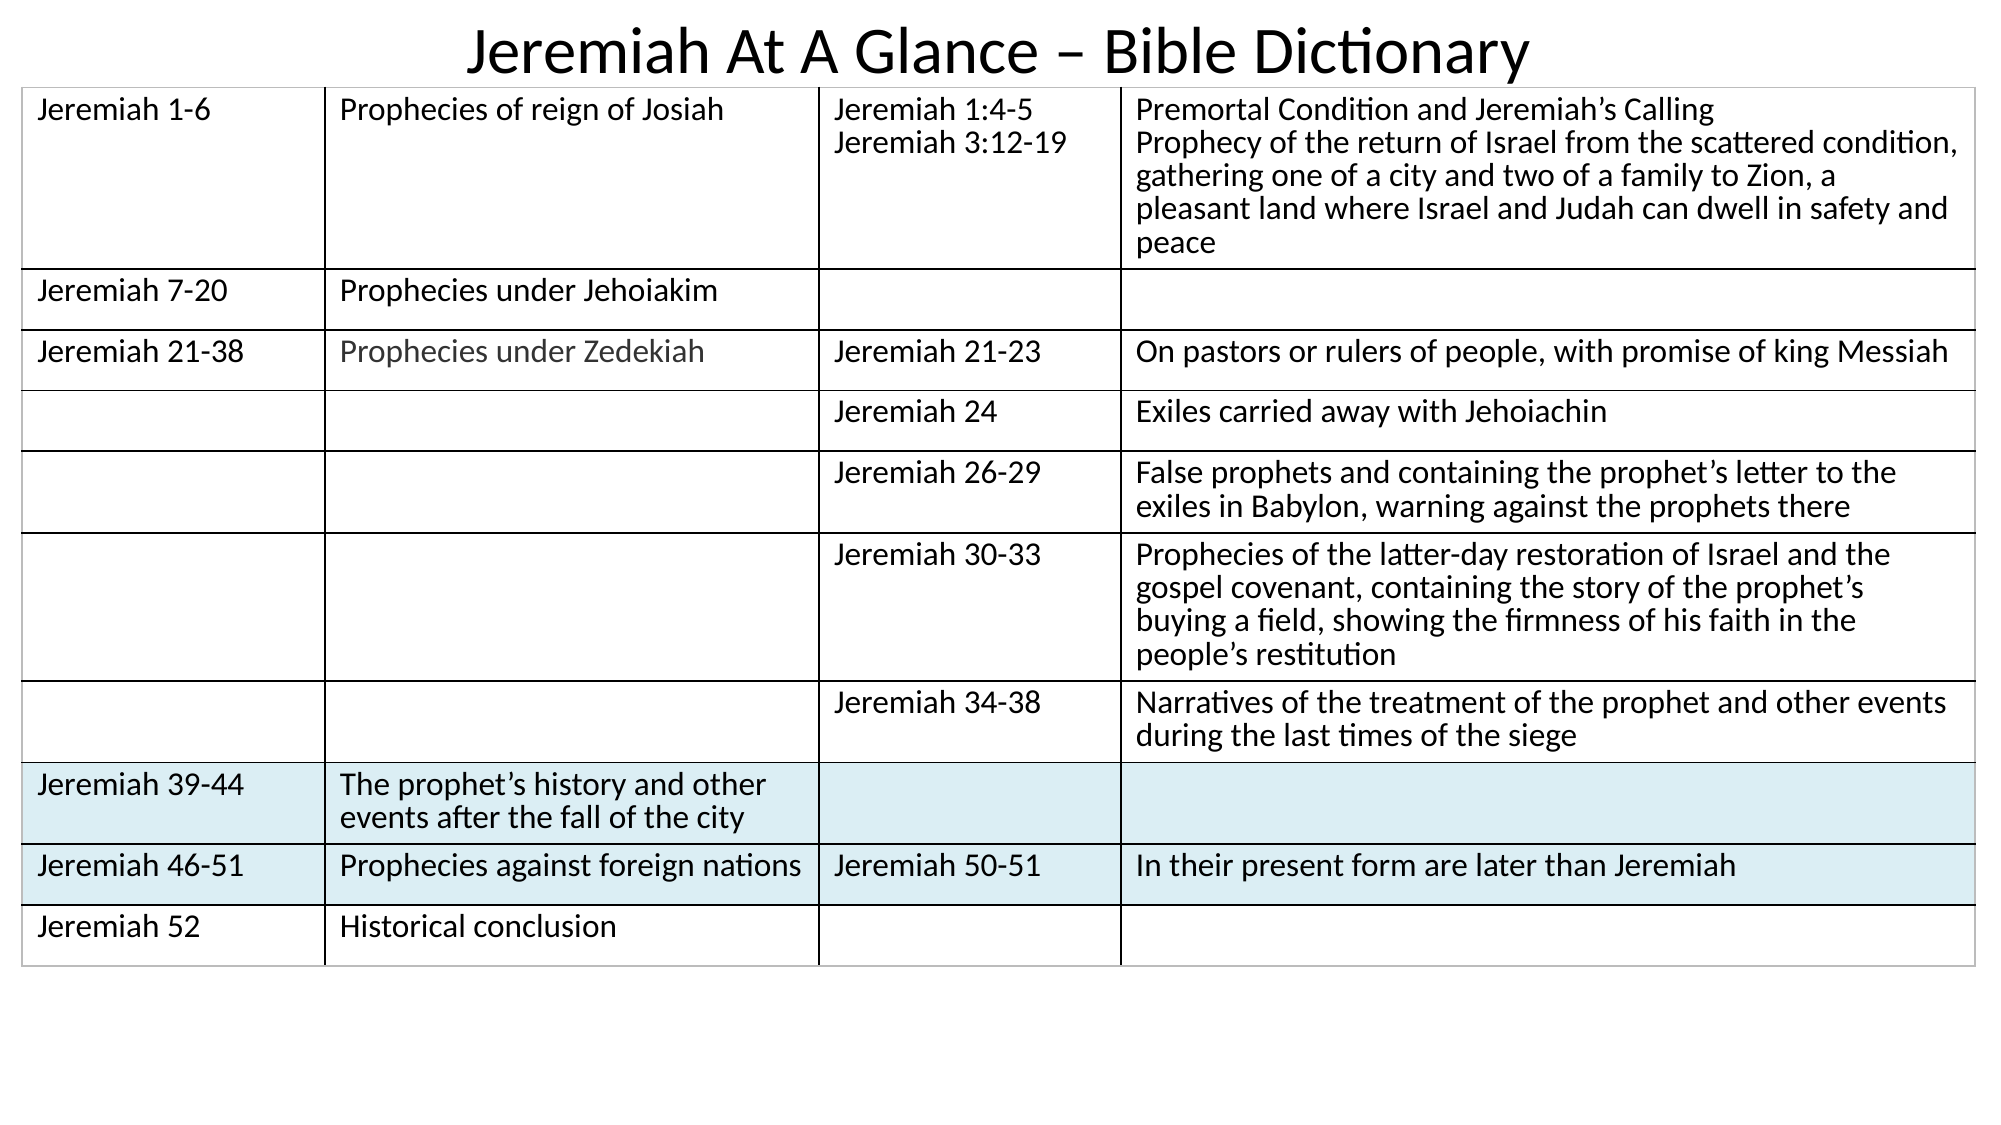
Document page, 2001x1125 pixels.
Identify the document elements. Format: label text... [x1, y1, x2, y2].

table_cell [1122, 763, 1974, 843]
table_cell [326, 391, 818, 450]
text_box Jeremiah At A Glance – Bible Dictionary [451, 0, 1713, 95]
table_cell On pastors or rulers of people, with promise of king Messiah [1122, 331, 1974, 390]
table_cell [326, 682, 818, 762]
table_cell Jeremiah 21-23 [820, 331, 1120, 390]
table_cell [326, 452, 818, 532]
table_header Jeremiah 1-6 [23, 88, 324, 268]
table_cell [23, 682, 324, 762]
table_cell Jeremiah 21-38 [23, 331, 324, 390]
table_cell Jeremiah 24 [820, 391, 1120, 450]
table_cell [1122, 906, 1974, 965]
table_cell Narratives of the treatment of the prophet and other events during the last times of the siege [1122, 682, 1974, 762]
table_cell Historical conclusion [326, 906, 818, 965]
table_cell [326, 534, 818, 680]
table_cell Jeremiah 26-29 [820, 452, 1120, 532]
table_cell Jeremiah 7-20 [23, 270, 324, 329]
table_cell In their present form are later than Jeremiah [1122, 845, 1974, 904]
table_cell Jeremiah 34-38 [820, 682, 1120, 762]
table_cell Jeremiah 52 [23, 906, 324, 965]
table_cell Prophecies under Jehoiakim [326, 270, 818, 329]
table_cell Prophecies under Zedekiah [326, 331, 818, 390]
table_cell [820, 763, 1120, 843]
table_cell [820, 906, 1120, 965]
table_cell The prophet’s history and other events after the fall of the city [326, 763, 818, 843]
table_cell [23, 534, 324, 680]
table_cell [1122, 270, 1974, 329]
table_cell [23, 391, 324, 450]
table_cell False prophets and containing the prophet’s letter to the exiles in Babylon, warning against the prophets there [1122, 452, 1974, 532]
table_cell Jeremiah 50-51 [820, 845, 1120, 904]
table_header Premortal Condition and Jeremiah’s Calling Prophecy of the return of Israel from the scattered condition, gathering one of a city and two of a family to Zion, a pleasant land where Israel and Judah can dwell in safety and peace [1122, 88, 1974, 268]
table_cell Jeremiah 39-44 [23, 763, 324, 843]
table_header Prophecies of reign of Josiah [326, 88, 818, 268]
table_cell Prophecies against foreign nations [326, 845, 818, 904]
table_cell Jeremiah 30-33 [820, 534, 1120, 680]
table_cell Prophecies of the latter-day restoration of Israel and the gospel covenant, containing the story of the prophet’s buying a field, showing the firmness of his faith in the people’s restitution [1122, 534, 1974, 680]
table_cell Exiles carried away with Jehoiachin [1122, 391, 1974, 450]
table_header Jeremiah 1:4-5 Jeremiah 3:12-19 [820, 95, 1120, 268]
table_cell Jeremiah 46-51 [23, 845, 324, 904]
table_cell [820, 270, 1120, 329]
table_cell [23, 452, 324, 532]
